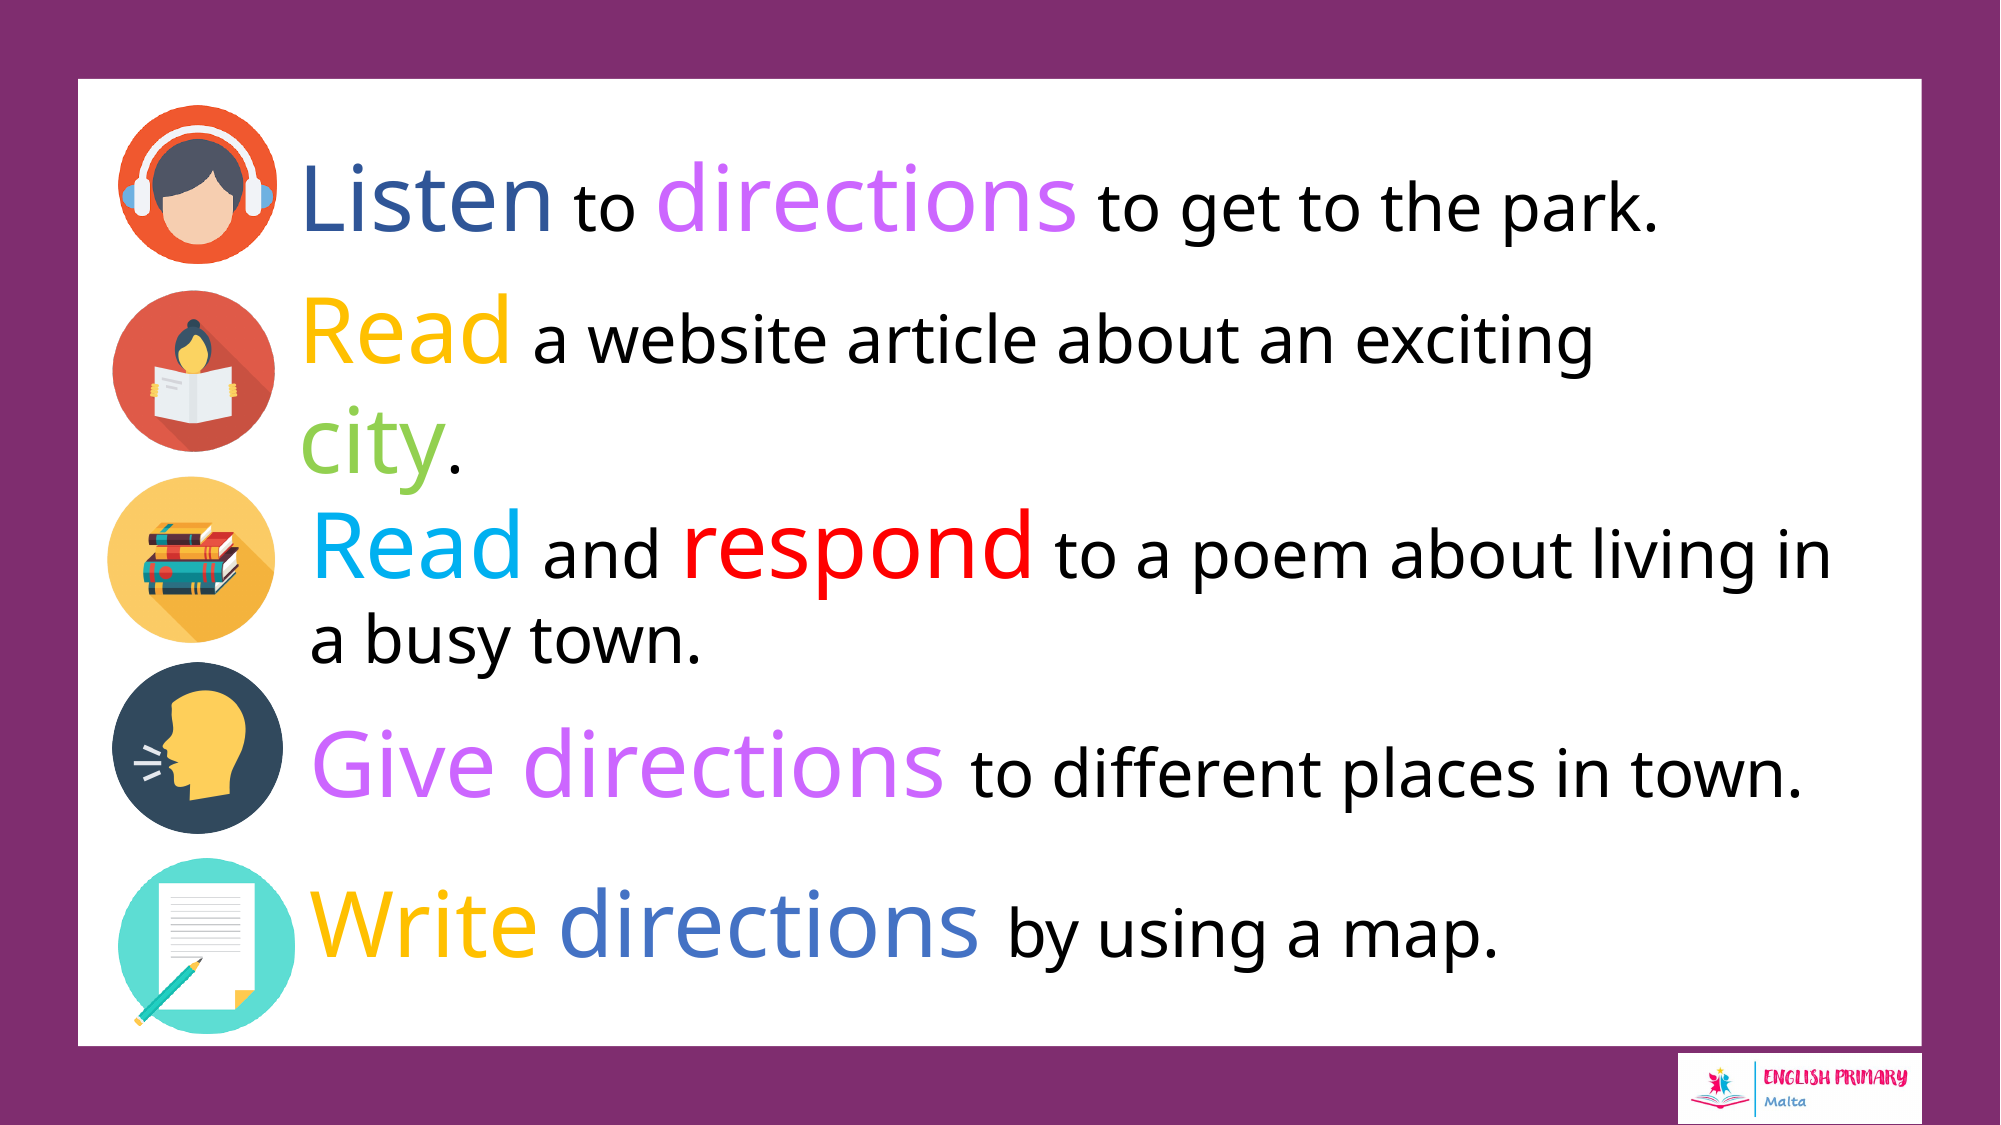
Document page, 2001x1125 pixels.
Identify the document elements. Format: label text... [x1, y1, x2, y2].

text_box [0, 0, 2000, 1125]
text_box Give directions to different places in town. [294, 698, 1882, 824]
picture [112, 662, 283, 834]
picture [105, 283, 282, 460]
picture [1678, 1053, 1922, 1124]
picture [118, 105, 277, 264]
picture [118, 858, 295, 1035]
picture [105, 468, 277, 647]
text_box [77, 78, 1923, 1047]
text_box Write directions by using a map. [295, 858, 1882, 984]
text_box Read a website article about an exciting city. [284, 264, 1715, 500]
text_box Listen to directions to get to the park. [284, 132, 1925, 258]
text_box Read and respond to a poem about living in a busy town. [294, 479, 1859, 685]
